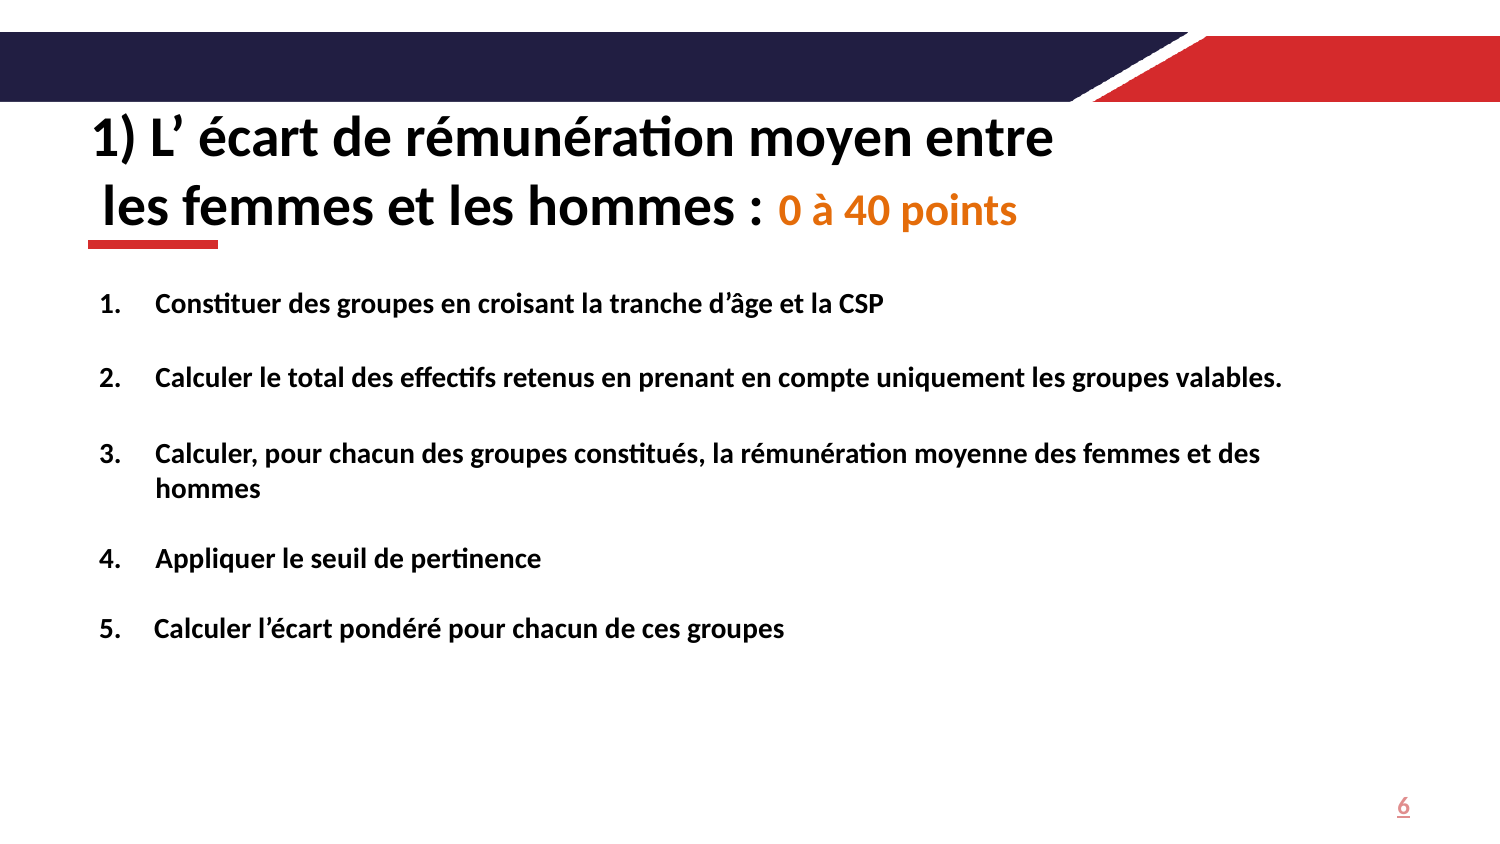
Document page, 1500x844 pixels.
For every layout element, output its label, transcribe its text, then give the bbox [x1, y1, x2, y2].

title 1) L’ écart de rémunération moyen entre les femmes et les hommes : 0 à 40 points [75, 91, 1425, 245]
slide_number 6 [1074, 782, 1425, 827]
text_box [103, 421, 1368, 472]
text_box Constituer des groupes en croisant la tranche d’âge et la CSP Calculer le total des effectifs retenus en prenant en compte uniquement les groupes valables. Calculer, pour chacun des groupes constitués, la rémunération moyenne des femmes et des hommes Appliquer le seuil de pertinence 5. Calculer l’écart pondéré pour chacun de ces groupes [84, 277, 1387, 757]
picture [0, 32, 1500, 102]
